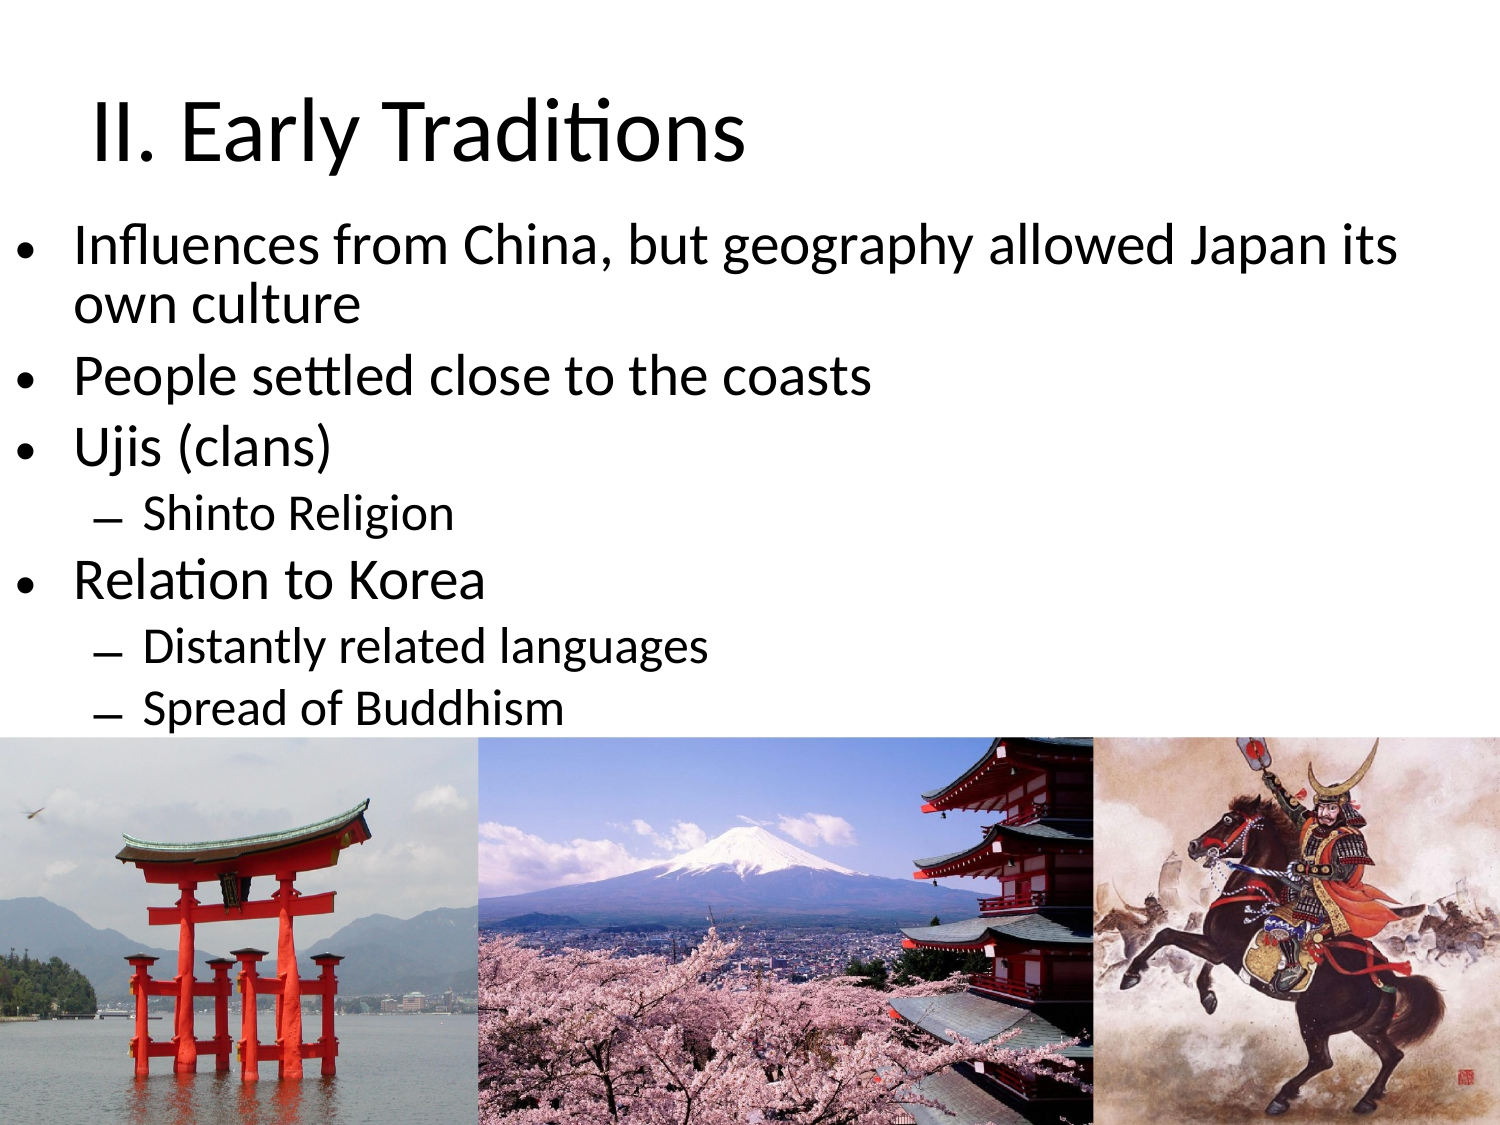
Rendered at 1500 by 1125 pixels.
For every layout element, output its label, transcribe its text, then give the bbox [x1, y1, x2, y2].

title II. Early Traditions [75, 45, 1425, 212]
list Influences from China, but geography allowed Japan its own culture People settled close to the coasts Ujis (clans) Shinto Religion Relation to Korea Distantly related languages Spread of Buddhism [0, 212, 1500, 750]
picture [0, 0, 1500, 212]
picture [0, 750, 1500, 1125]
